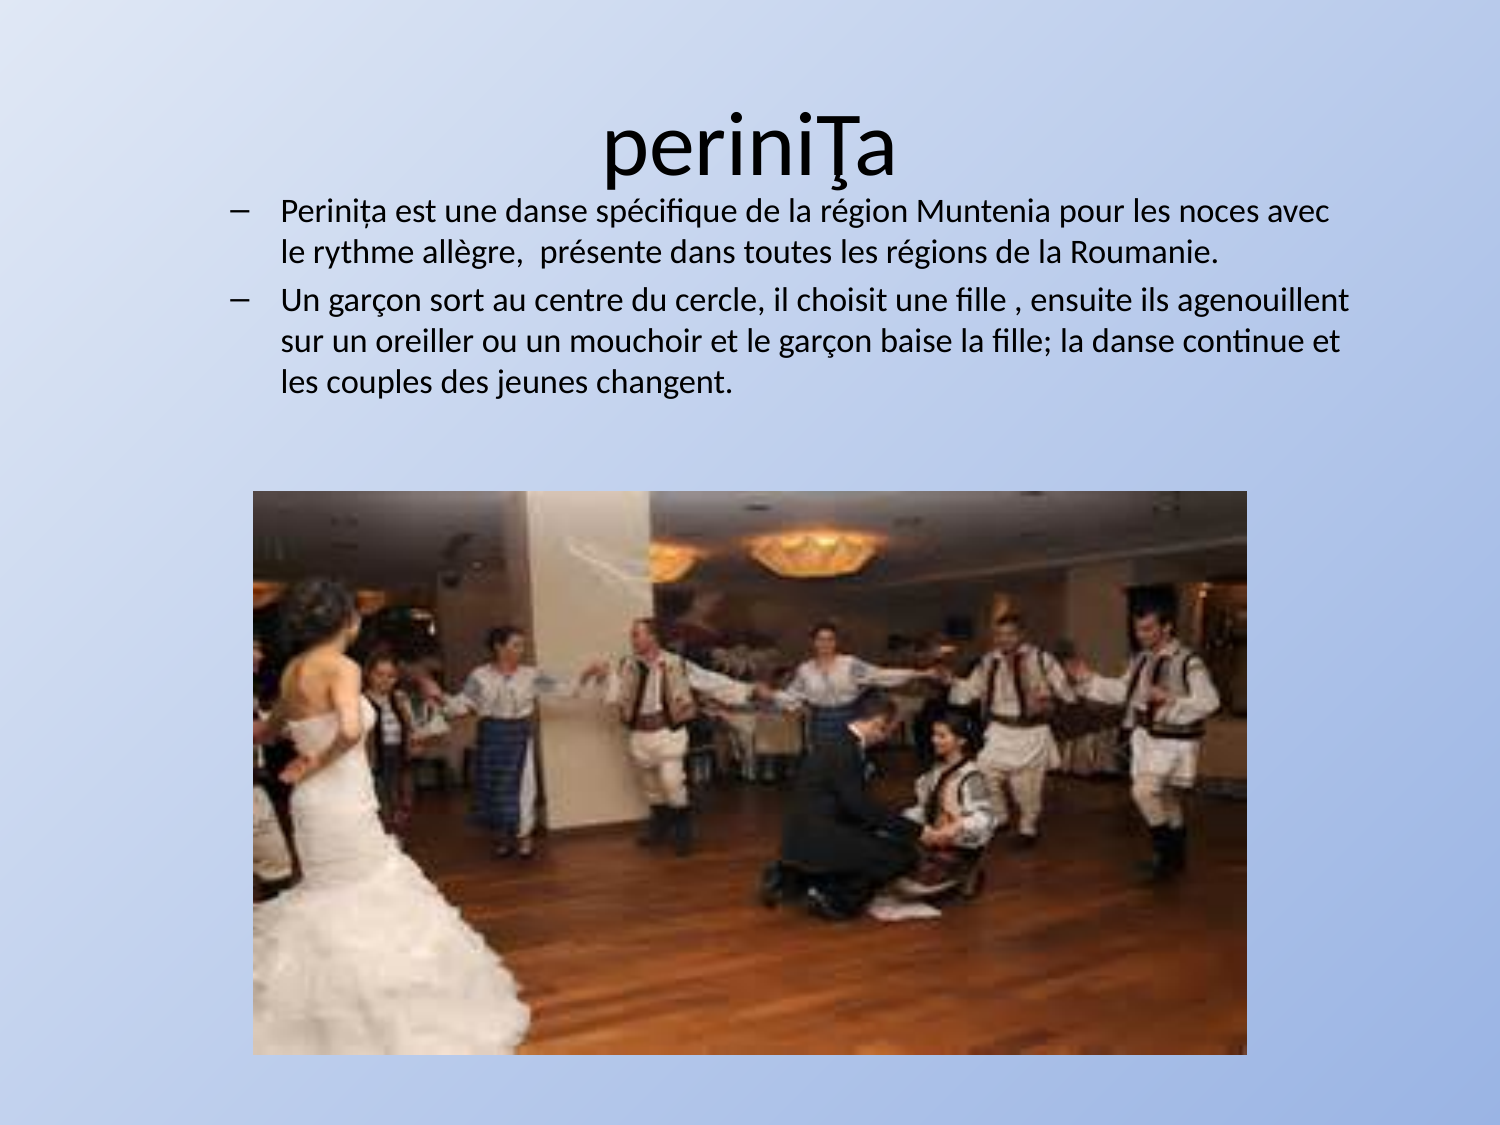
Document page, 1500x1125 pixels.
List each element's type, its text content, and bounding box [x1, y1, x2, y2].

list Perinița est une danse spécifique de la région Muntenia pour les noces avec le rythme allègre, présente dans toutes les régions de la Roumanie. Un garçon sort au centre du cercle, il choisit une fille , ensuite ils agenouillent sur un oreiller ou un mouchoir et le garçon baise la fille; la danse continue et les couples des jeunes changent. [135, 180, 1369, 413]
title periniŢa [75, 45, 1425, 233]
picture [253, 491, 1247, 1055]
